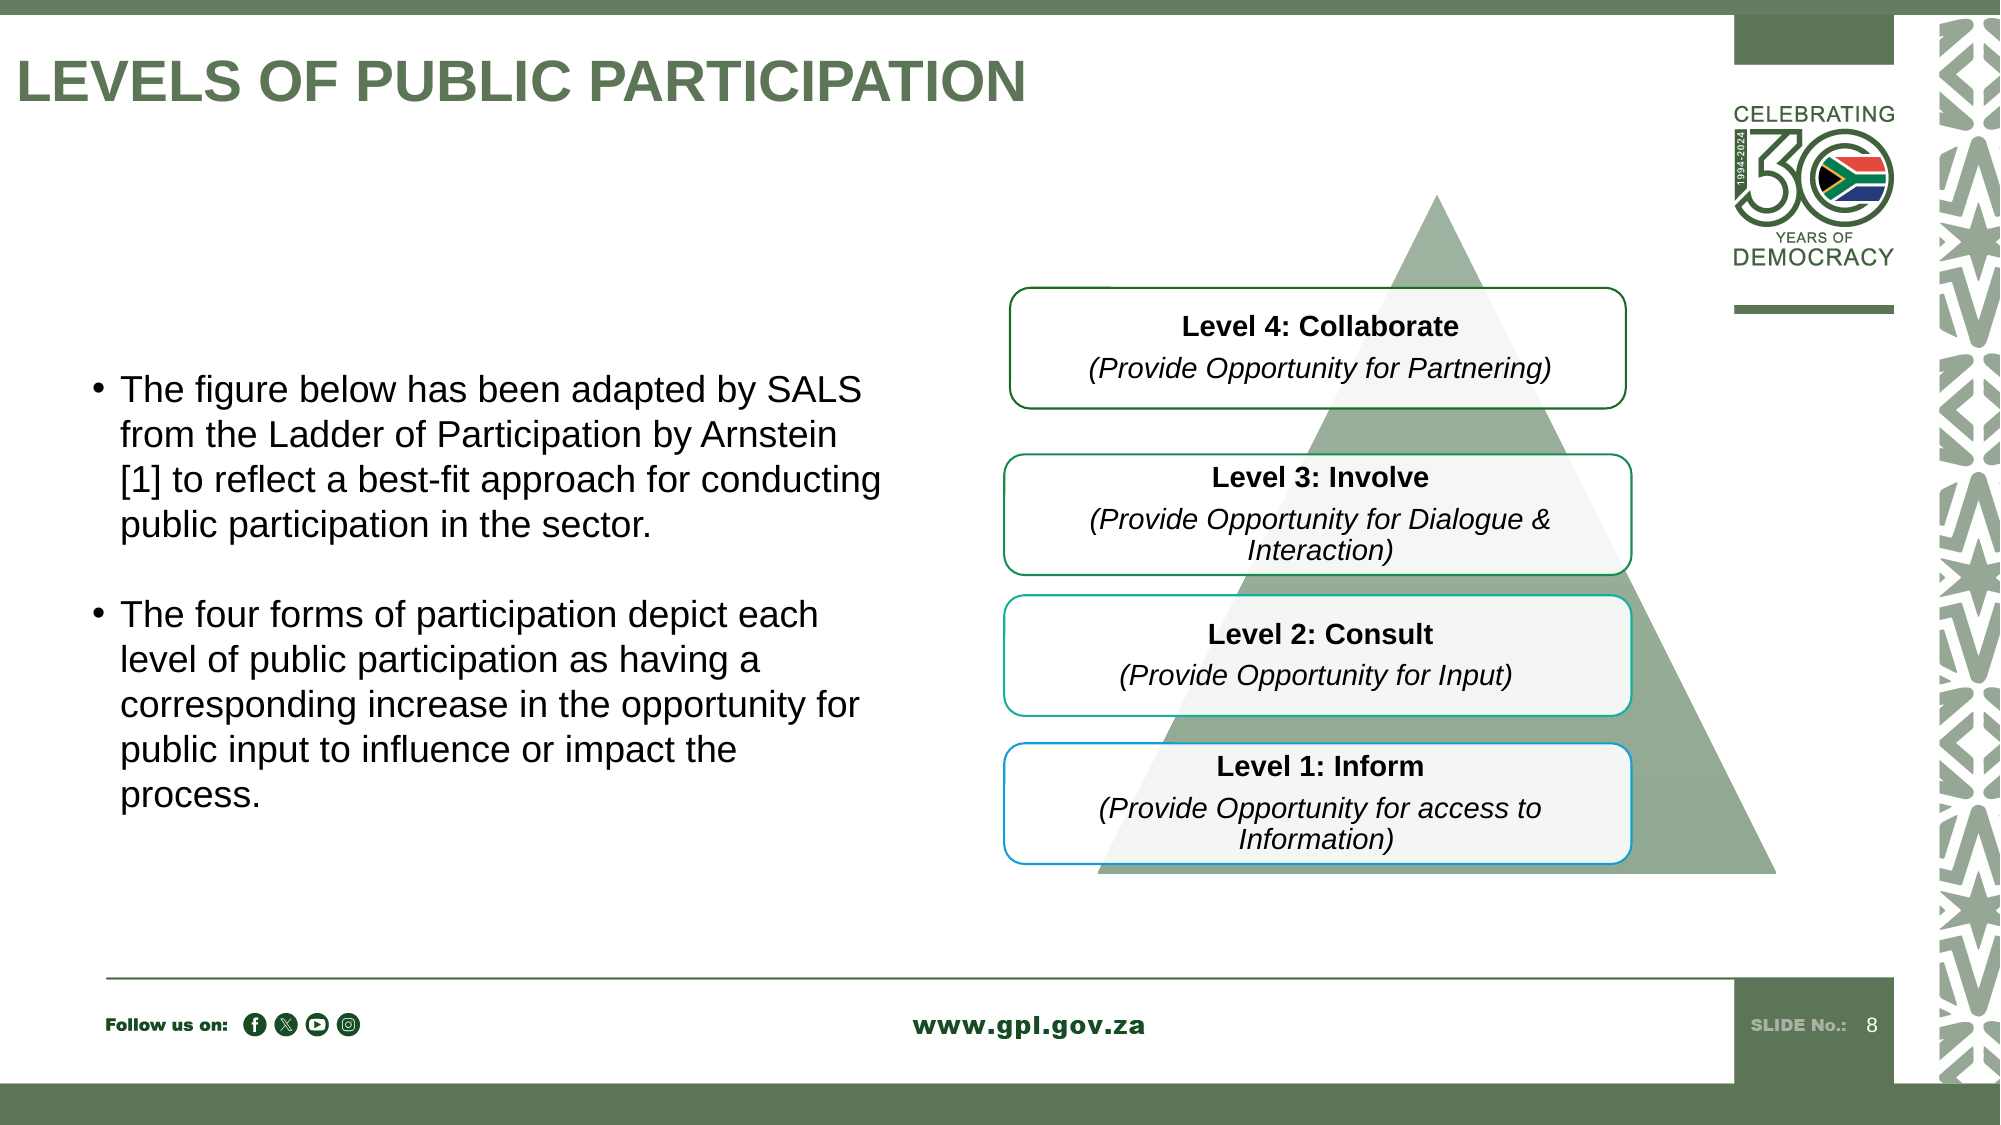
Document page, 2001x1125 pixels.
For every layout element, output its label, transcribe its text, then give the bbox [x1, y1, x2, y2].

slide_number 8 [1442, 983, 1893, 1066]
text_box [899, 194, 1938, 875]
text_box The figure below has been adapted by SALS from the Ladder of Participation by Arnstein [1] to reflect a best-fit approach for conducting public participation in the sector. The four forms of participation depict each level of public participation as having a corresponding increase in the opportunity for public input to influence or impact the process. [77, 357, 899, 823]
title LEVELS OF PUBLIC PARTICIPATION [1, 51, 1924, 114]
picture [0, 0, 2000, 1125]
